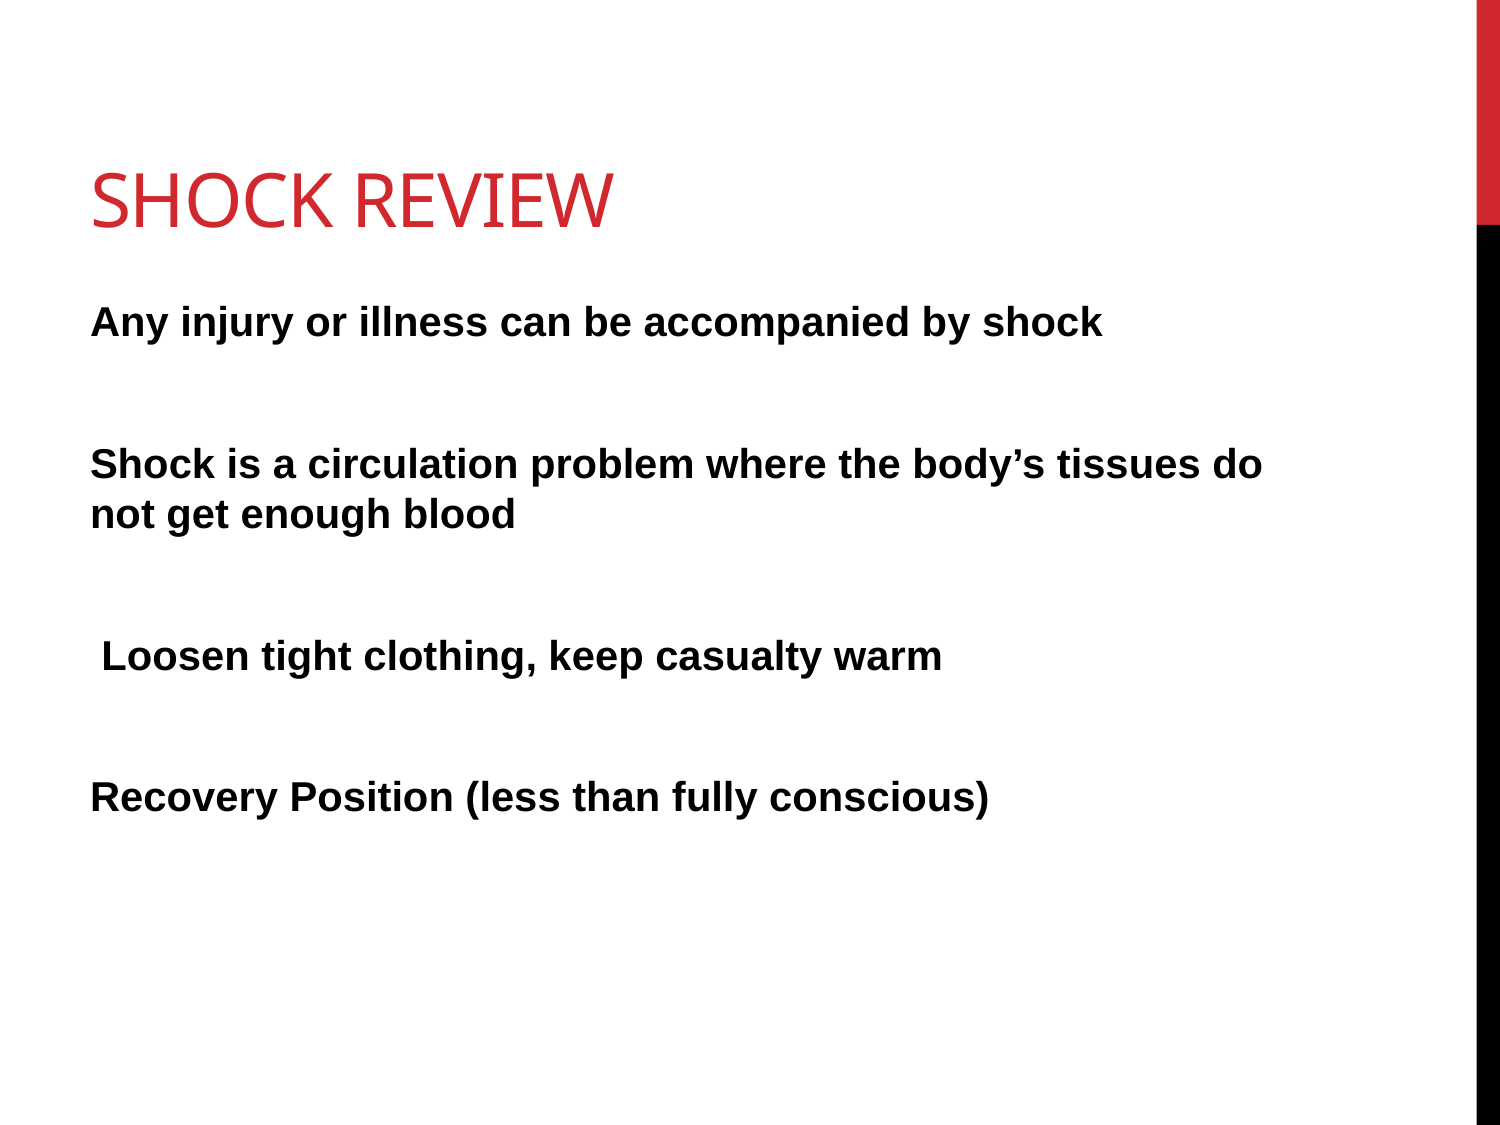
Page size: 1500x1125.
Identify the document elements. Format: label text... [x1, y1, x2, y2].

list Any injury or illness can be accompanied by shock Shock is a circulation problem where the body’s tissues do not get enough blood Loosen tight clothing, keep casualty warm Recovery Position (less than fully conscious) [75, 287, 1325, 1005]
title Shock Review [75, 25, 1025, 250]
